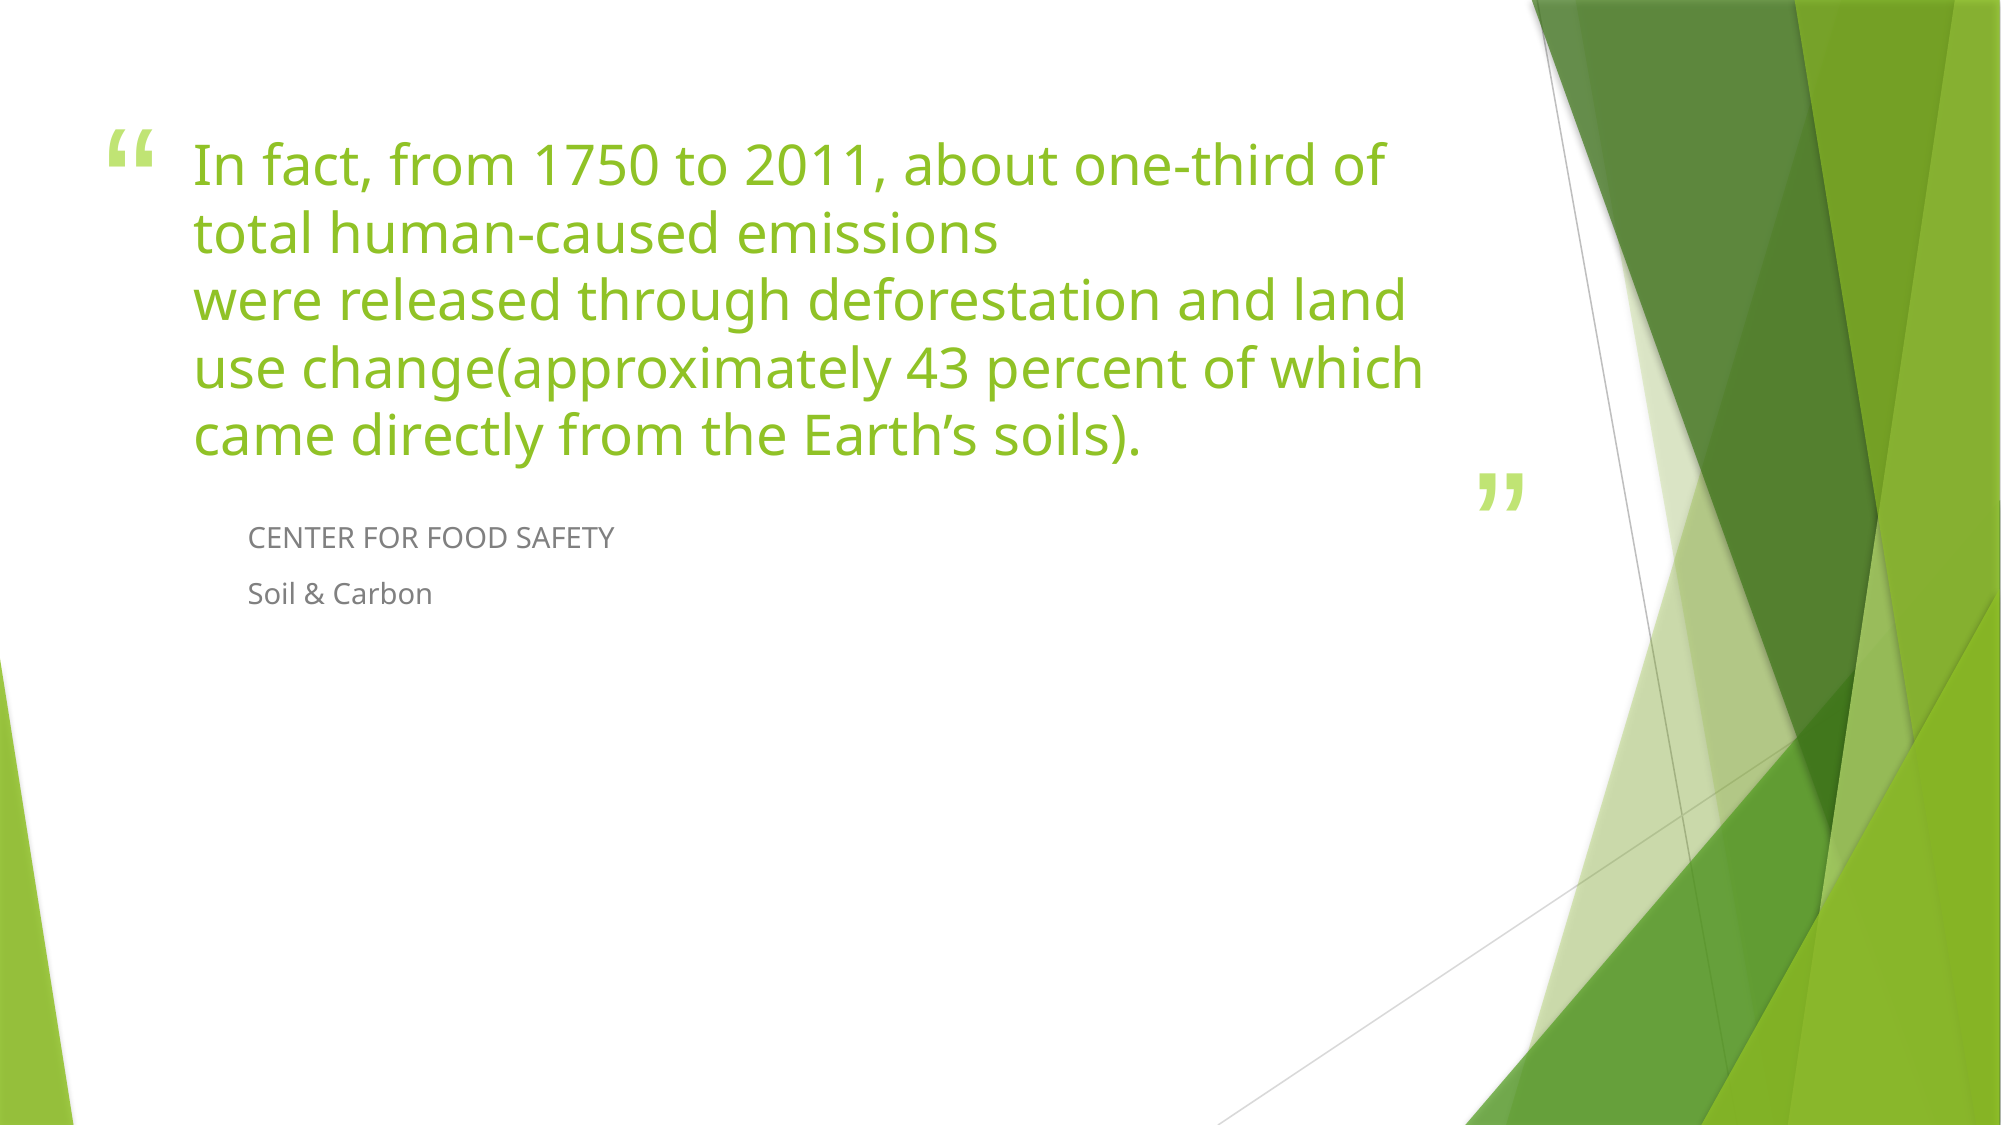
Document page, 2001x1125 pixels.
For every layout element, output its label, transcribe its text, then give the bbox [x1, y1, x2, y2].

list CENTER FOR FOOD SAFETY Soil & Carbon [232, 533, 1418, 596]
title In fact, from 1750 to 2011, about one-third of total human-caused emissions were released through deforestation and land use change(approximately 43 percent of which came directly from the Earth’s soils). [178, 110, 1472, 596]
